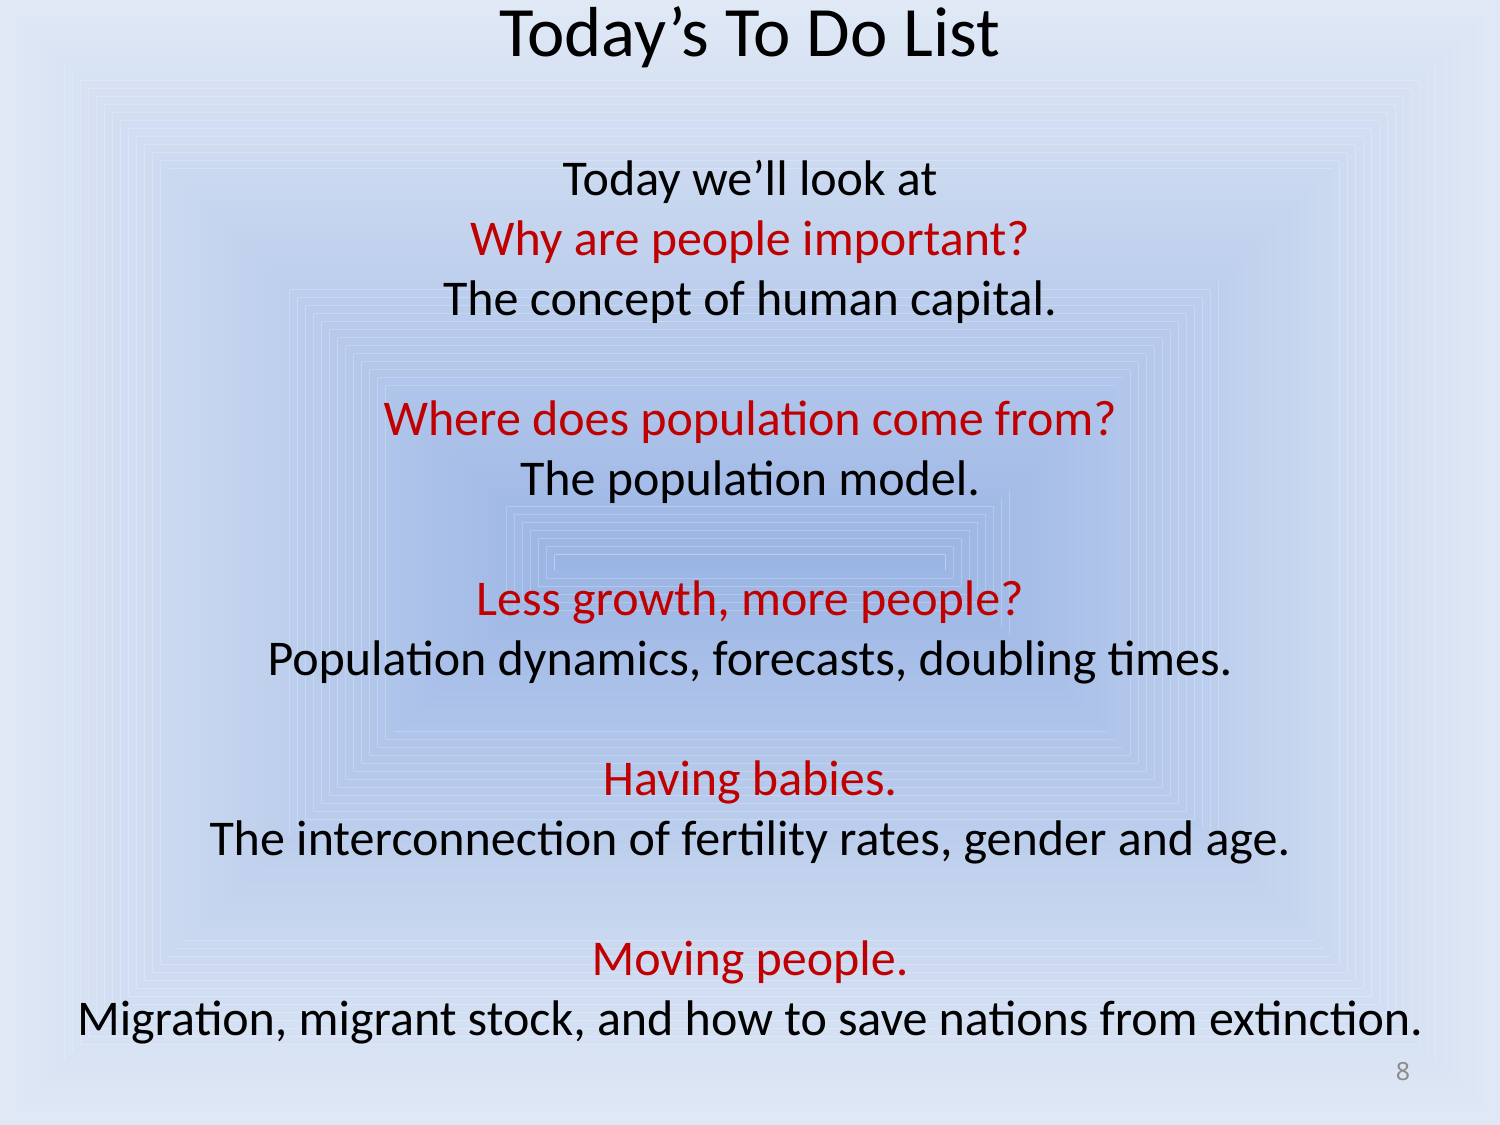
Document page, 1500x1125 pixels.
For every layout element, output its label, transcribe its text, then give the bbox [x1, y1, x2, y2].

text_box Today’s To Do List [112, 0, 1388, 100]
text_box Today we’ll look at Why are people important? The concept of human capital. Where does population come from? The population model. Less growth, more people? Population dynamics, forecasts, doubling times. Having babies. The interconnection of fertility rates, gender and age. Moving people. Migration, migrant stock, and how to save nations from extinction. [50, 138, 1450, 1054]
slide_number 8 [1074, 1042, 1425, 1103]
